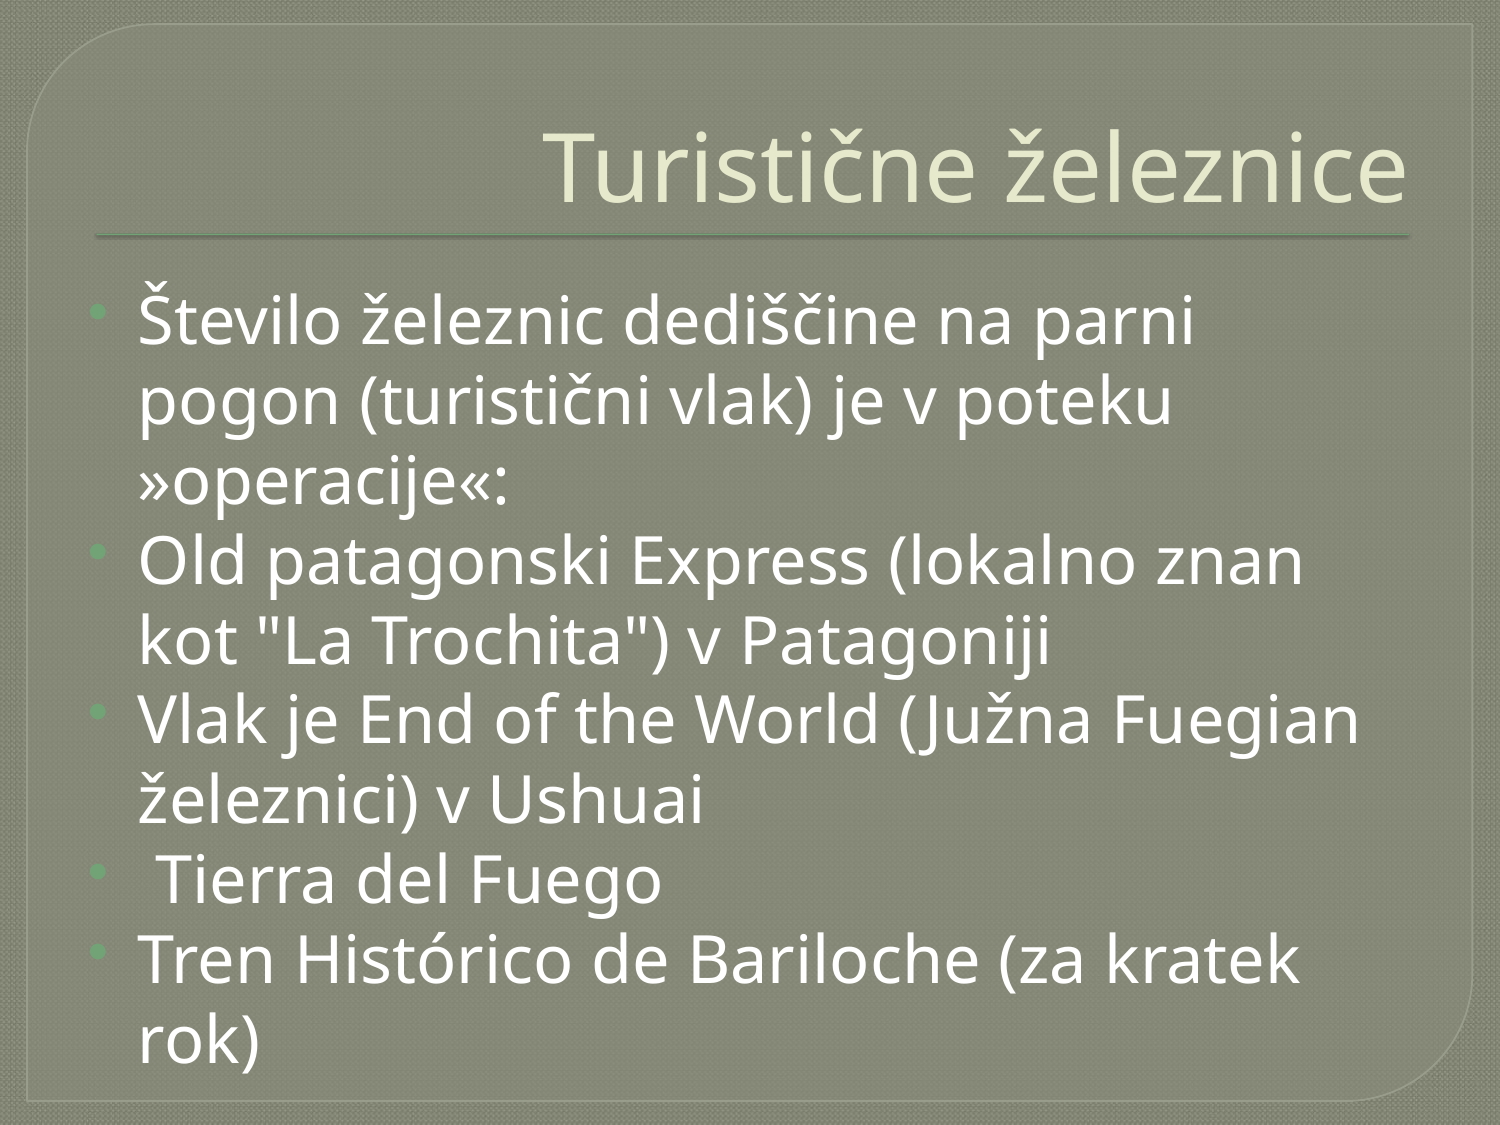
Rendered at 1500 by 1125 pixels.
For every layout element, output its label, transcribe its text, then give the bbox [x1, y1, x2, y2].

picture [0, 0, 1500, 1125]
title Turistične železnice [75, 41, 1425, 230]
list Število železnic dediščine na parni pogon (turistični vlak) je v poteku »operacije«: Old patagonski Express (lokalno znan kot "La Trochita") v Patagoniji Vlak je End of the World (Južna Fuegian železnici) v Ushuai Tierra del Fuego Tren Histórico de Bariloche (za kratek rok) [75, 270, 1425, 1013]
